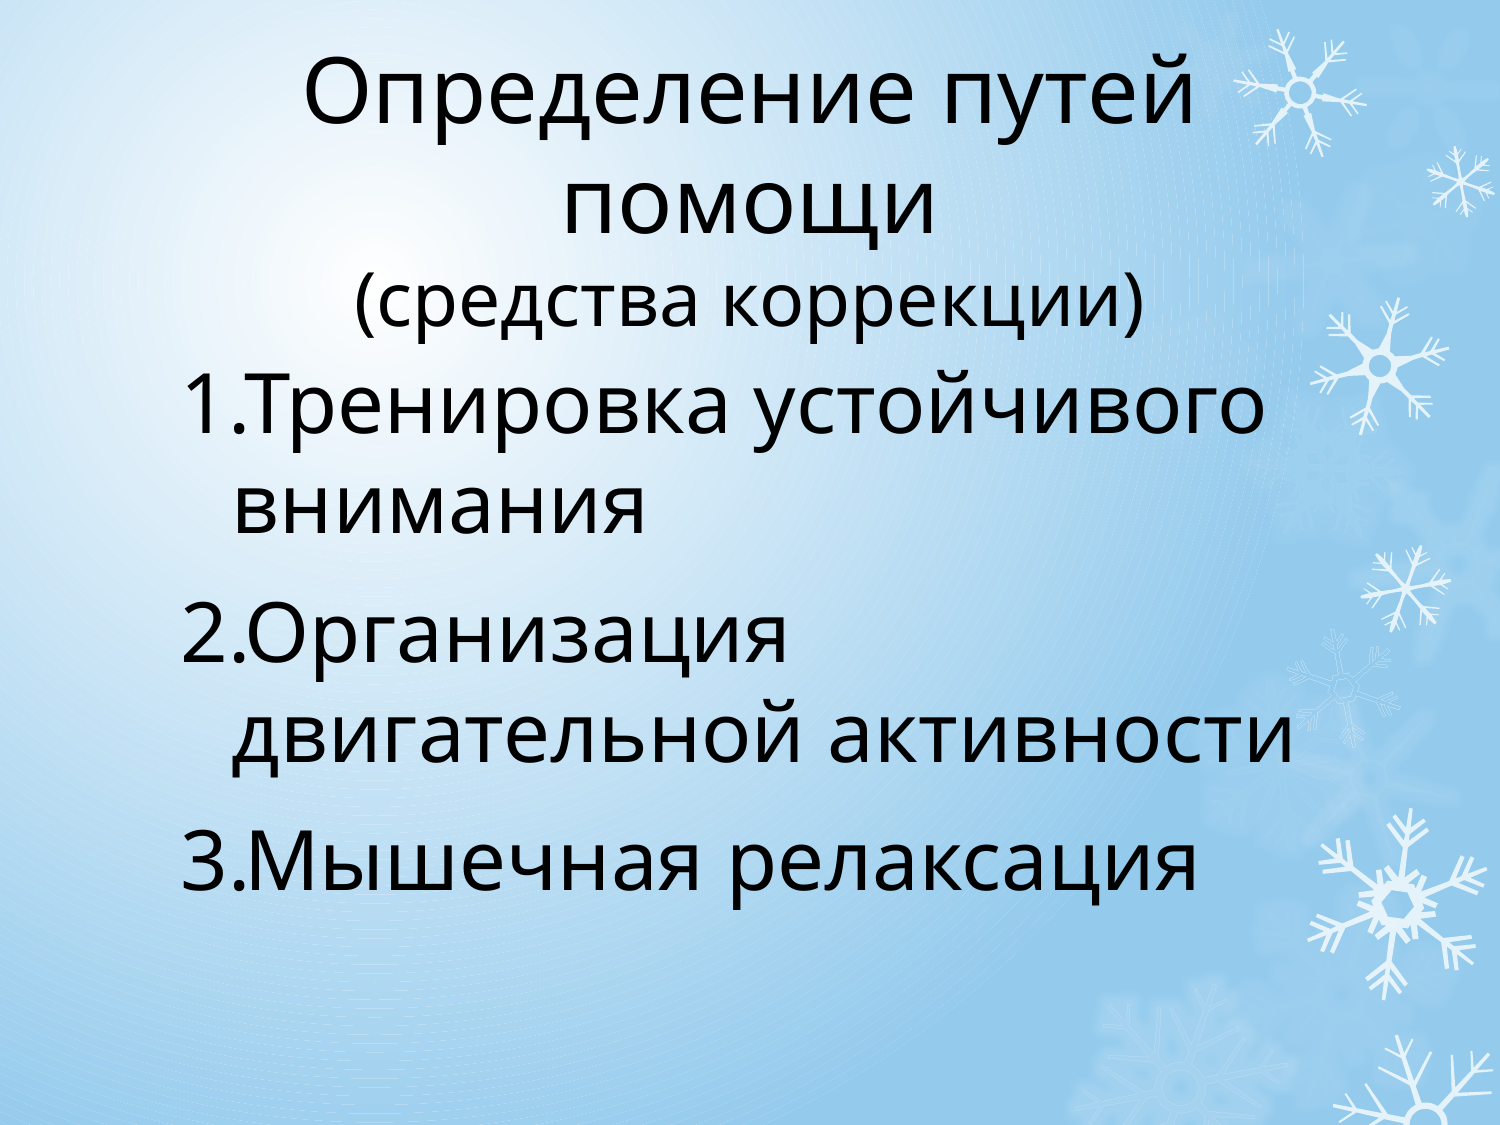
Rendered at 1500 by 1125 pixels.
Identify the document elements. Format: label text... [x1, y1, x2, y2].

title Определение путей помощи (средства коррекции) [165, 24, 1335, 296]
list Тренировка устойчивого внимания Организация двигательной активности Мышечная релаксация [165, 296, 1335, 962]
